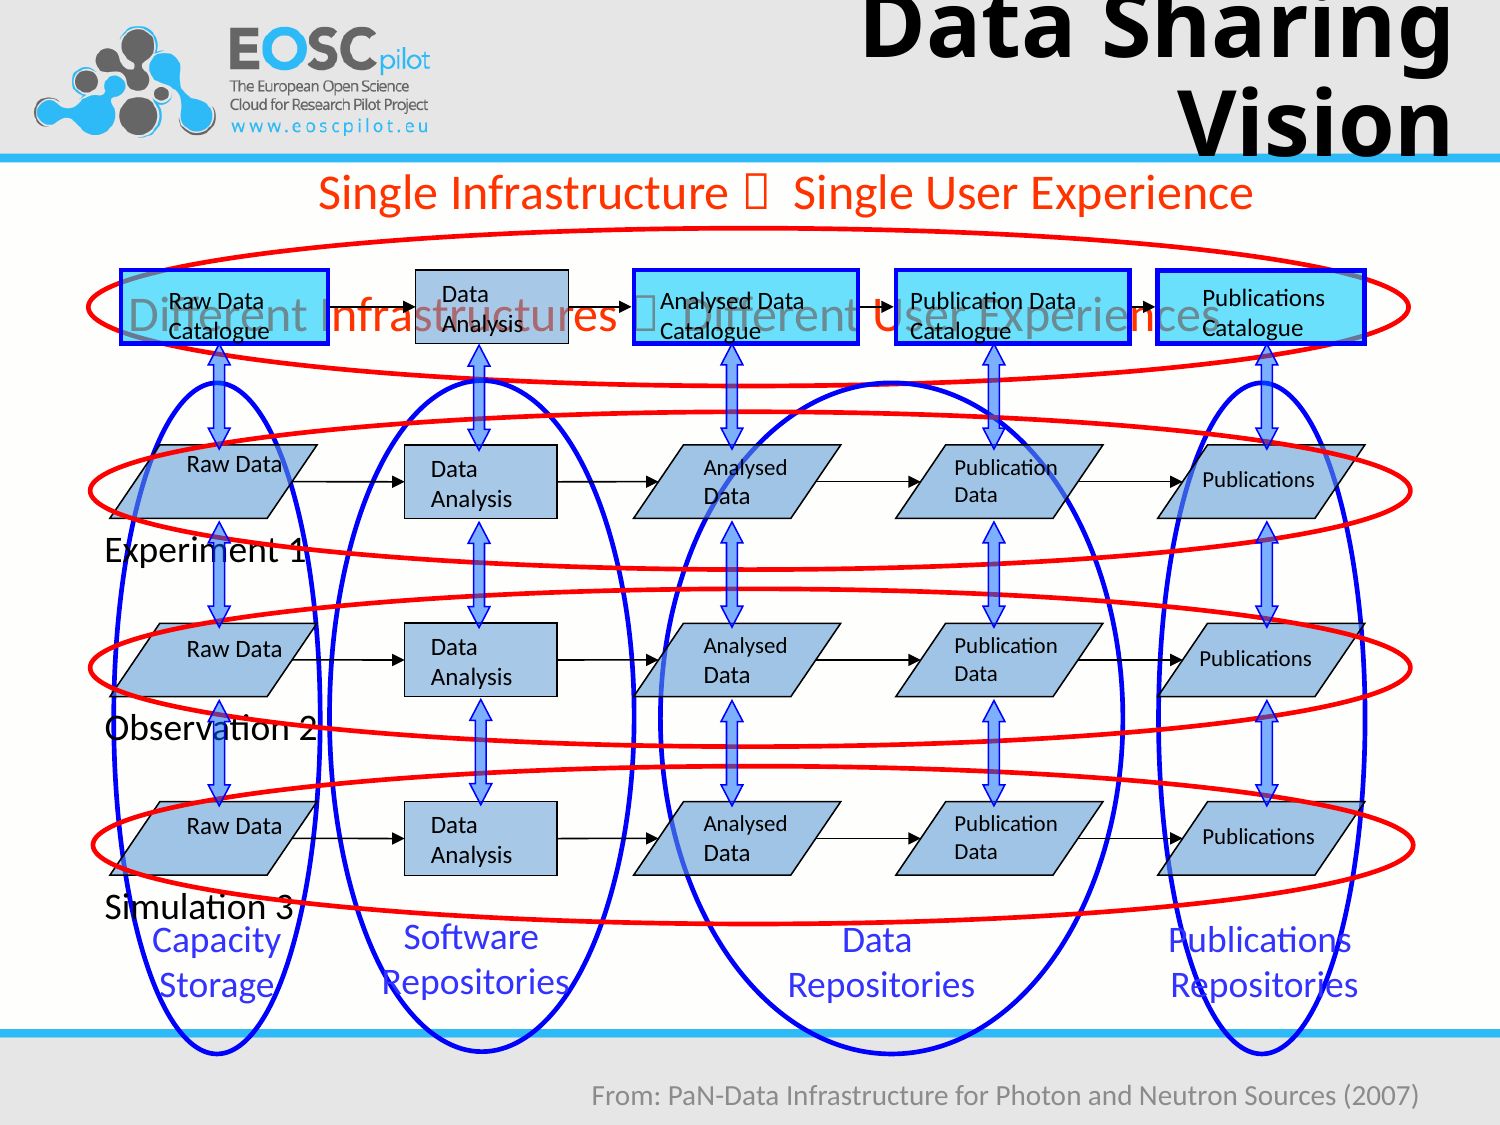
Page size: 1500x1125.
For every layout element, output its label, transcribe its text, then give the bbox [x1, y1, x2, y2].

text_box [88, 152, 1409, 386]
title Data Sharing Vision [584, 37, 1471, 118]
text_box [113, 924, 1386, 1054]
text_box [88, 801, 1365, 935]
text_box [121, 270, 1366, 451]
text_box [208, 521, 1278, 806]
slide_number From: PaN-Data Infrastructure for Photon and Neutron Sources (2007) [76, 1058, 1436, 1125]
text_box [90, 274, 1414, 924]
picture [0, 0, 1500, 1125]
